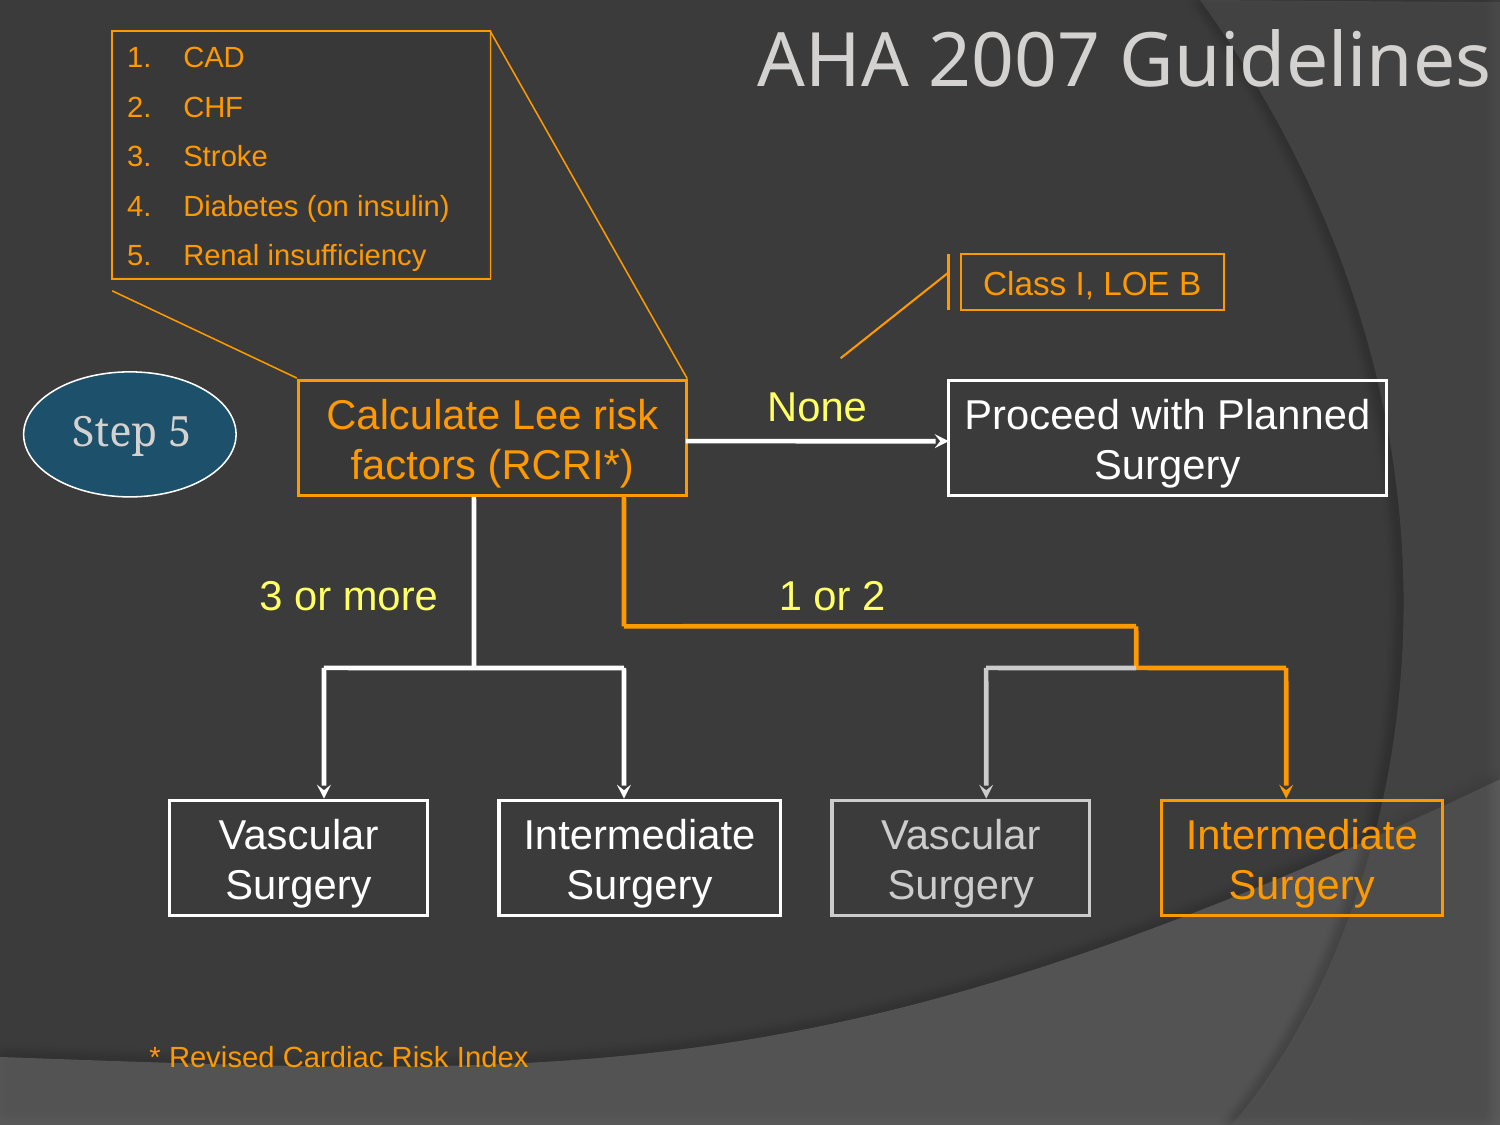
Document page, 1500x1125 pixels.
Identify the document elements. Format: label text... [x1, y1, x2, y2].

text_box * Revised Cardiac Risk Index [134, 1031, 544, 1082]
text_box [0, 371, 270, 498]
text_box Intermediate Surgery [1161, 800, 1443, 916]
text_box 3 or more [217, 561, 473, 626]
text_box [617, 786, 631, 799]
text_box [936, 437, 949, 448]
text_box Vascular Surgery [169, 800, 428, 916]
text_box 1 or 2 [700, 561, 964, 626]
text_box Calculate Lee risk factors (RCRI*) [298, 390, 687, 496]
text_box Vascular Surgery [831, 800, 1090, 916]
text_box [111, 30, 688, 379]
text_box [317, 786, 331, 799]
text_box AHA 2007 Guidelines [737, 0, 1500, 113]
text_box Intermediate Surgery [498, 800, 781, 916]
text_box Proceed with Planned Surgery [948, 380, 1387, 496]
text_box 3 or more [474, 561, 480, 626]
text_box [980, 786, 993, 799]
text_box Class I, LOE B [960, 253, 1224, 310]
text_box None [685, 371, 949, 437]
text_box [1280, 786, 1293, 799]
